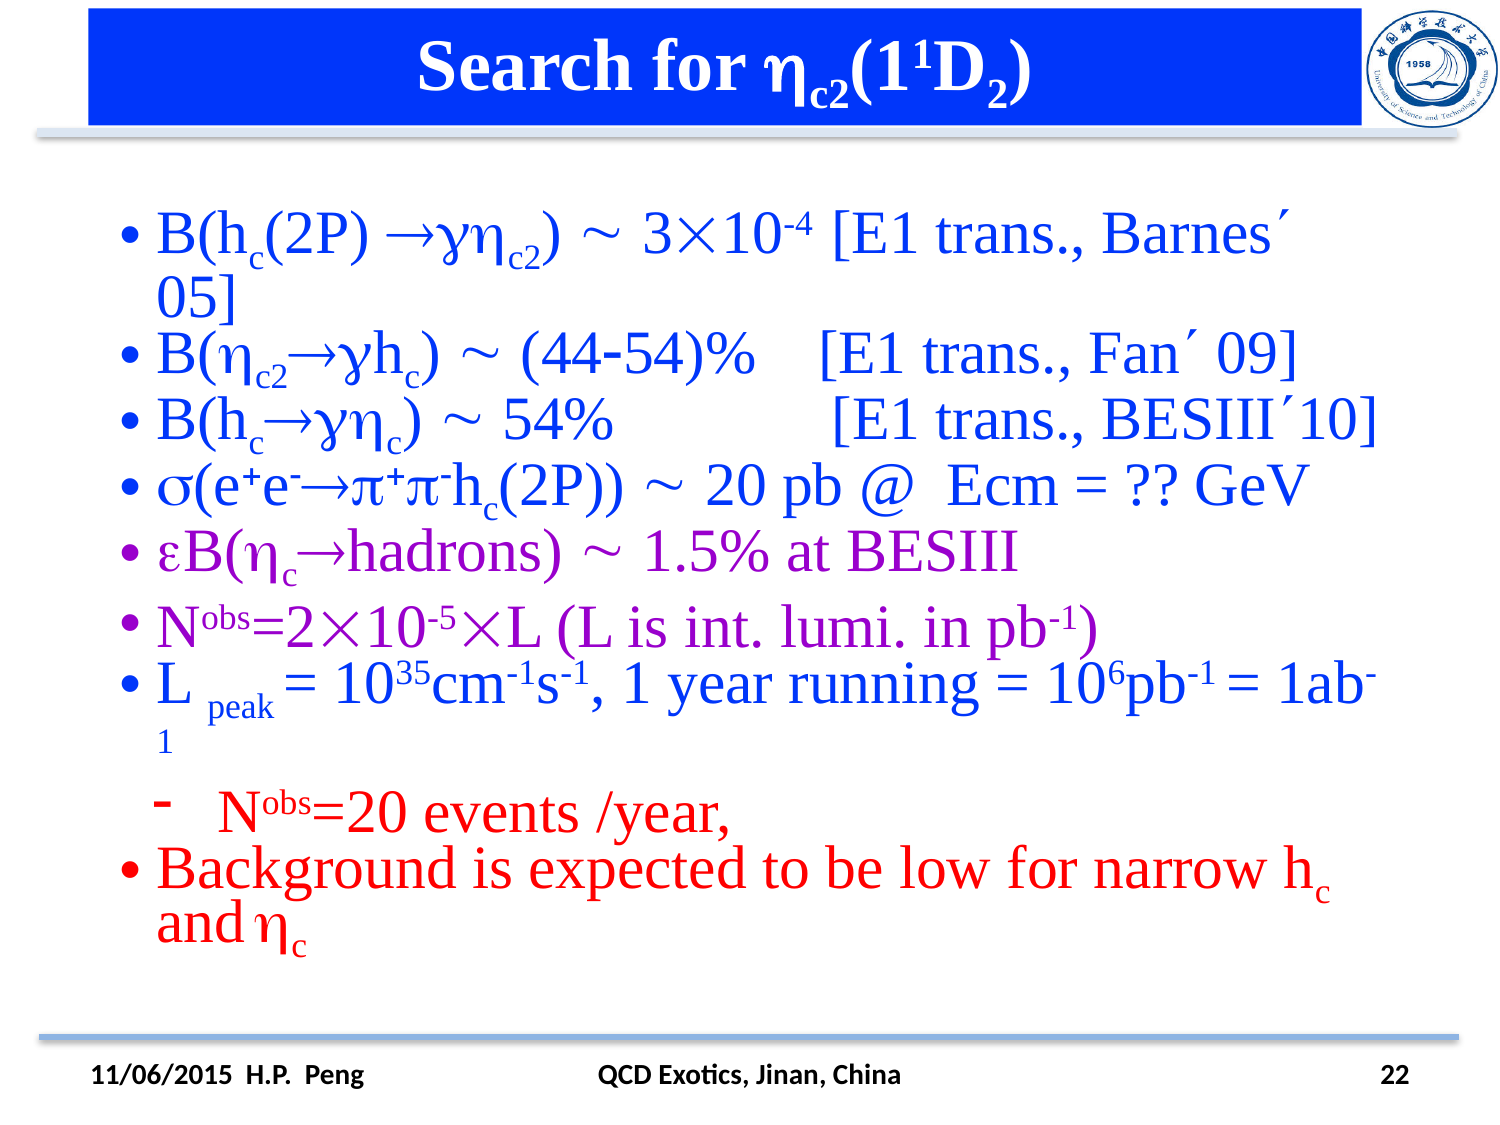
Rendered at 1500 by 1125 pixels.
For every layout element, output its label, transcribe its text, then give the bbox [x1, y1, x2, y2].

title Search for c2(11D2) [88, 8, 1362, 126]
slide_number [75, 1042, 425, 1103]
footer QCD Exotics, Jinan, China [512, 1042, 988, 1103]
list B(hc(2P) c2)  310-4 [E1 trans., Barnes 05] B(c2hc)  (4454)% [E1 trans., Fan 09] B(hcc)  54% [E1 trans., BESIII10] (eehc(2P))  20 pb @ Ecm = ?? GeV B(chadrons)  1.5% at BESIII Nobs=210-5L (L is int. lumi. in pb-1) L peak = 1035cm-1s-1, 1 year running = 106pb-1 = 1ab-1 Nobs=20 events /year, Background is expected to be low for narrow hc and c [104, 152, 1396, 1016]
picture [1363, 4, 1498, 128]
slide_number 22 [1074, 1042, 1425, 1103]
